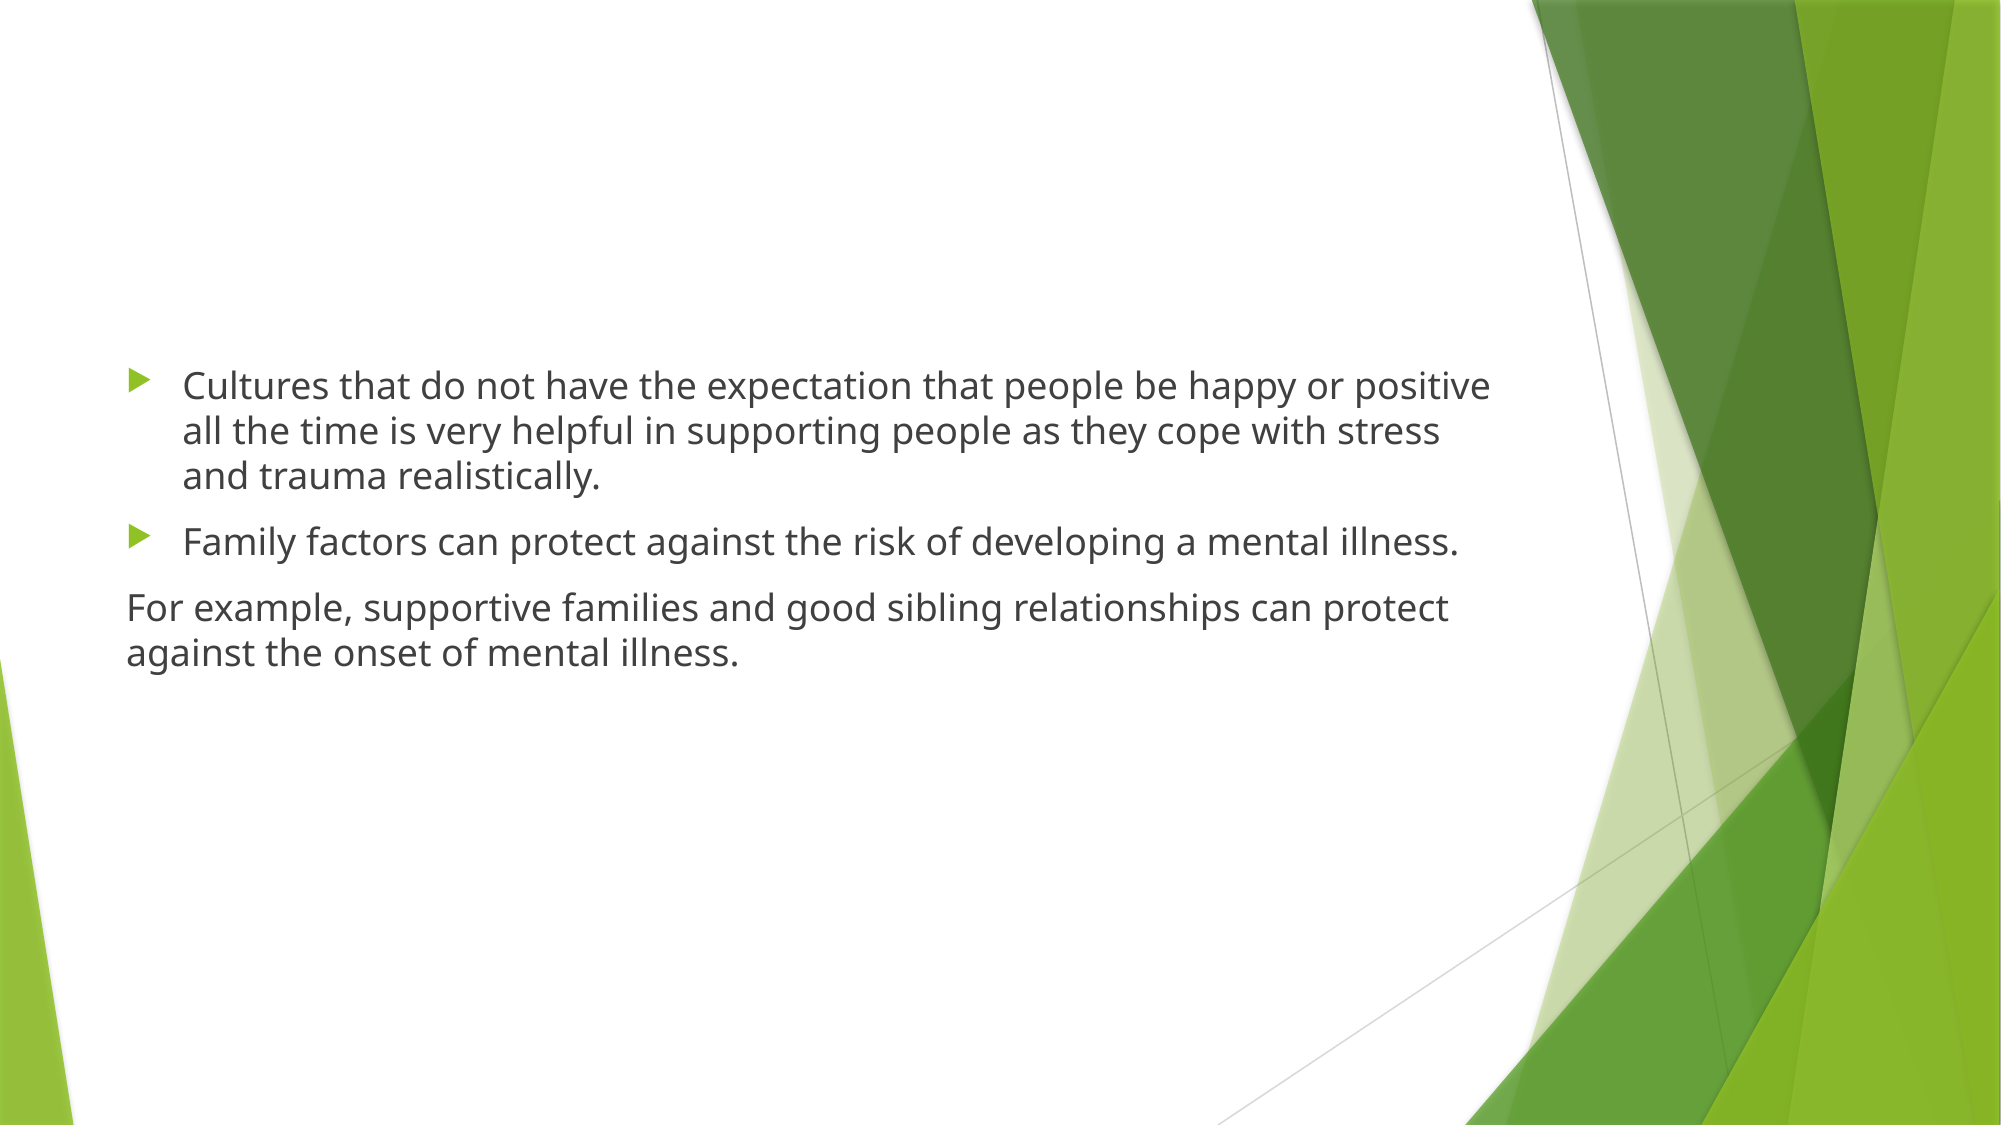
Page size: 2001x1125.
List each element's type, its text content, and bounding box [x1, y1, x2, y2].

list Cultures that do not have the expectation that people be happy or positive all the time is very helpful in supporting people as they cope with stress and trauma realistically. Family factors can protect against the risk of developing a mental illness. For example, supportive families and good sibling relationships can protect against the onset of mental illness. [111, 354, 1522, 992]
